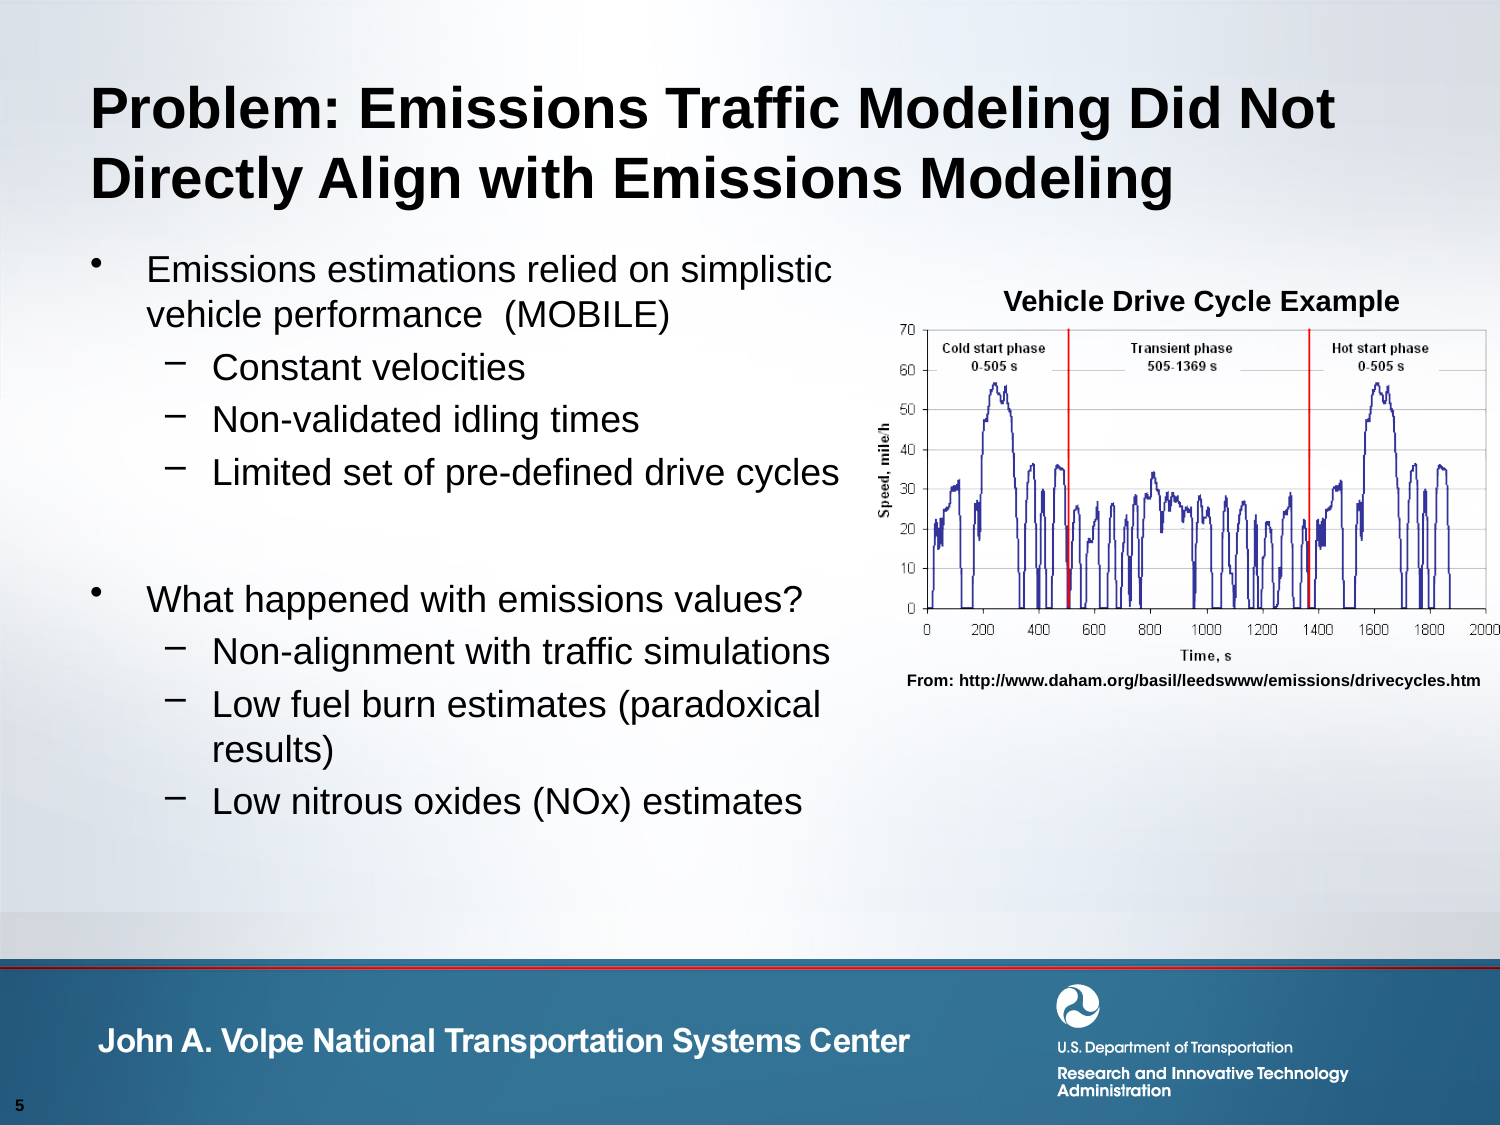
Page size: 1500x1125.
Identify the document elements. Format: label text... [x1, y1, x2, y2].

text_box Vehicle Drive Cycle Example [988, 274, 1416, 323]
text_box From: http://www.daham.org/basil/leedswww/emissions/drivecycles.htm [892, 671, 1497, 698]
slide_number 5 [0, 1087, 688, 1125]
title Problem: Emissions Traffic Modeling Did Not Directly Align with Emissions Modeling [74, 62, 1438, 226]
list Emissions estimations relied on simplistic vehicle performance (MOBILE) Constant velocities Non-validated idling times Limited set of pre-defined drive cycles What happened with emissions values? Non-alignment with traffic simulations Low fuel burn estimates (paradoxical results) Low nitrous oxides (NOx) estimates [74, 237, 926, 926]
picture [0, 0, 1500, 1125]
